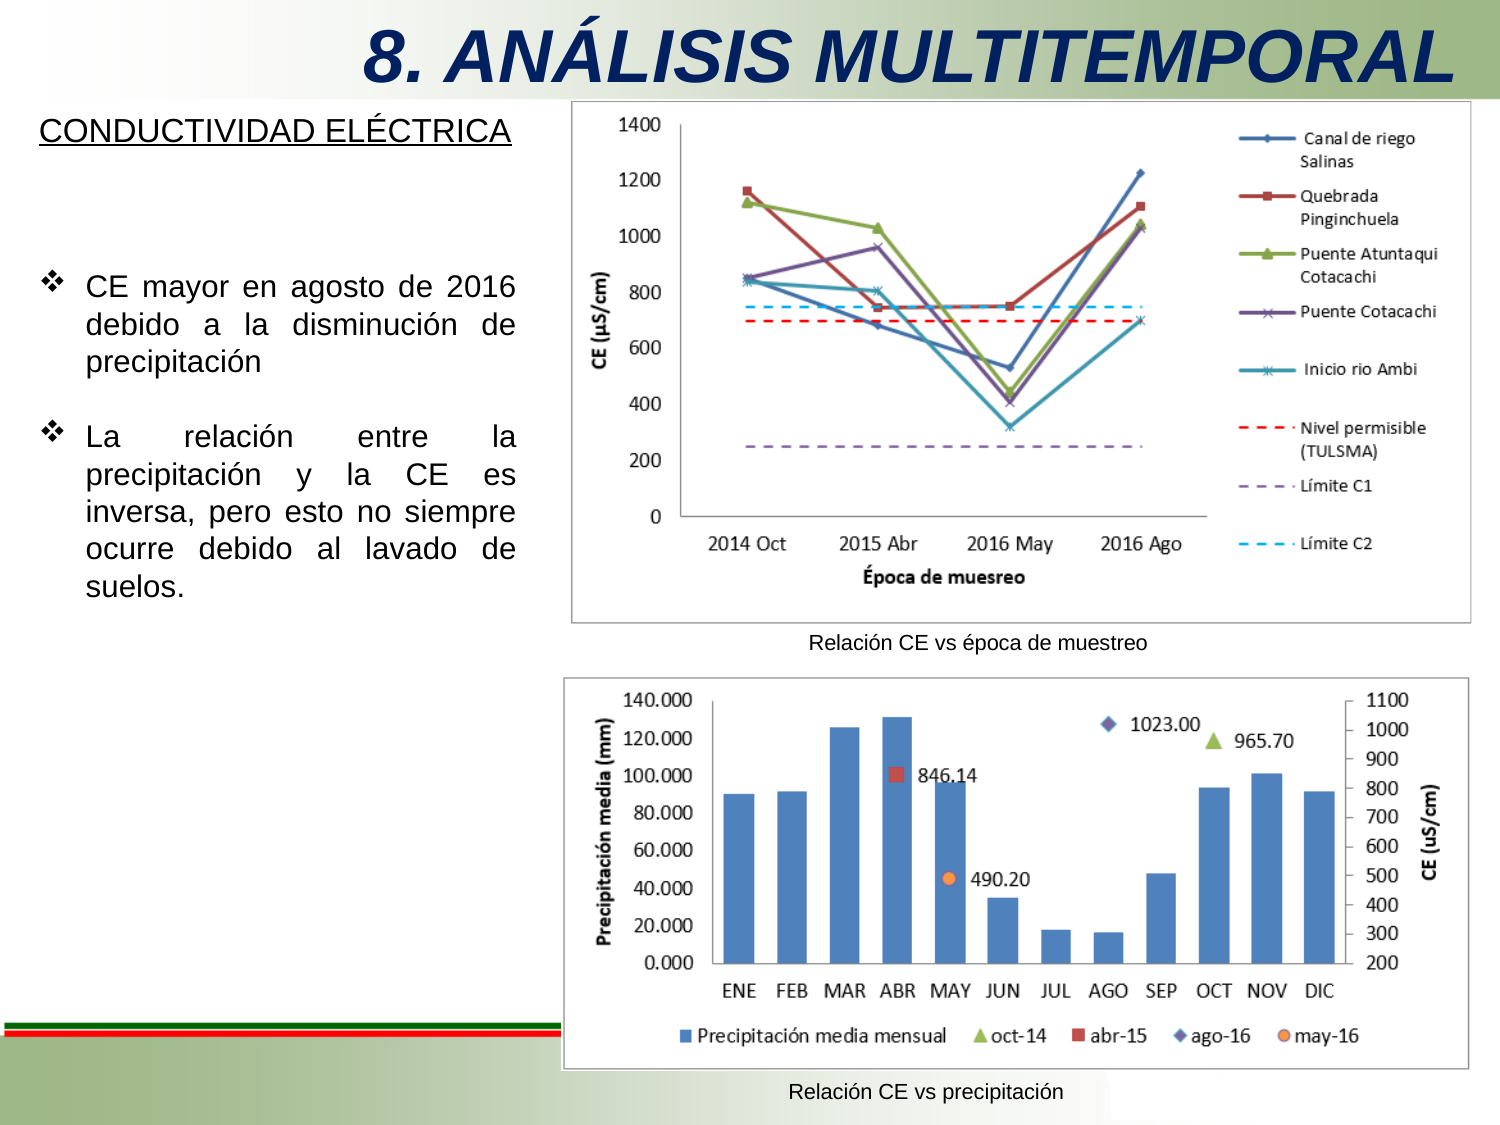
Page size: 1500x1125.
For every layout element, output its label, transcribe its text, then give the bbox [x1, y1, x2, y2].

text_box Relación CE vs precipitación [773, 1079, 1458, 1112]
picture [0, 0, 1500, 1125]
title 8. ANÁLISIS MULTITEMPORAL [29, 0, 1474, 103]
text_box CE mayor en agosto de 2016 debido a la disminución de precipitación La relación entre la precipitación y la CE es inversa, pero esto no siempre ocurre debido al lavado de suelos. [23, 259, 532, 849]
text_box CONDUCTIVIDAD ELÉCTRICA [24, 101, 560, 157]
